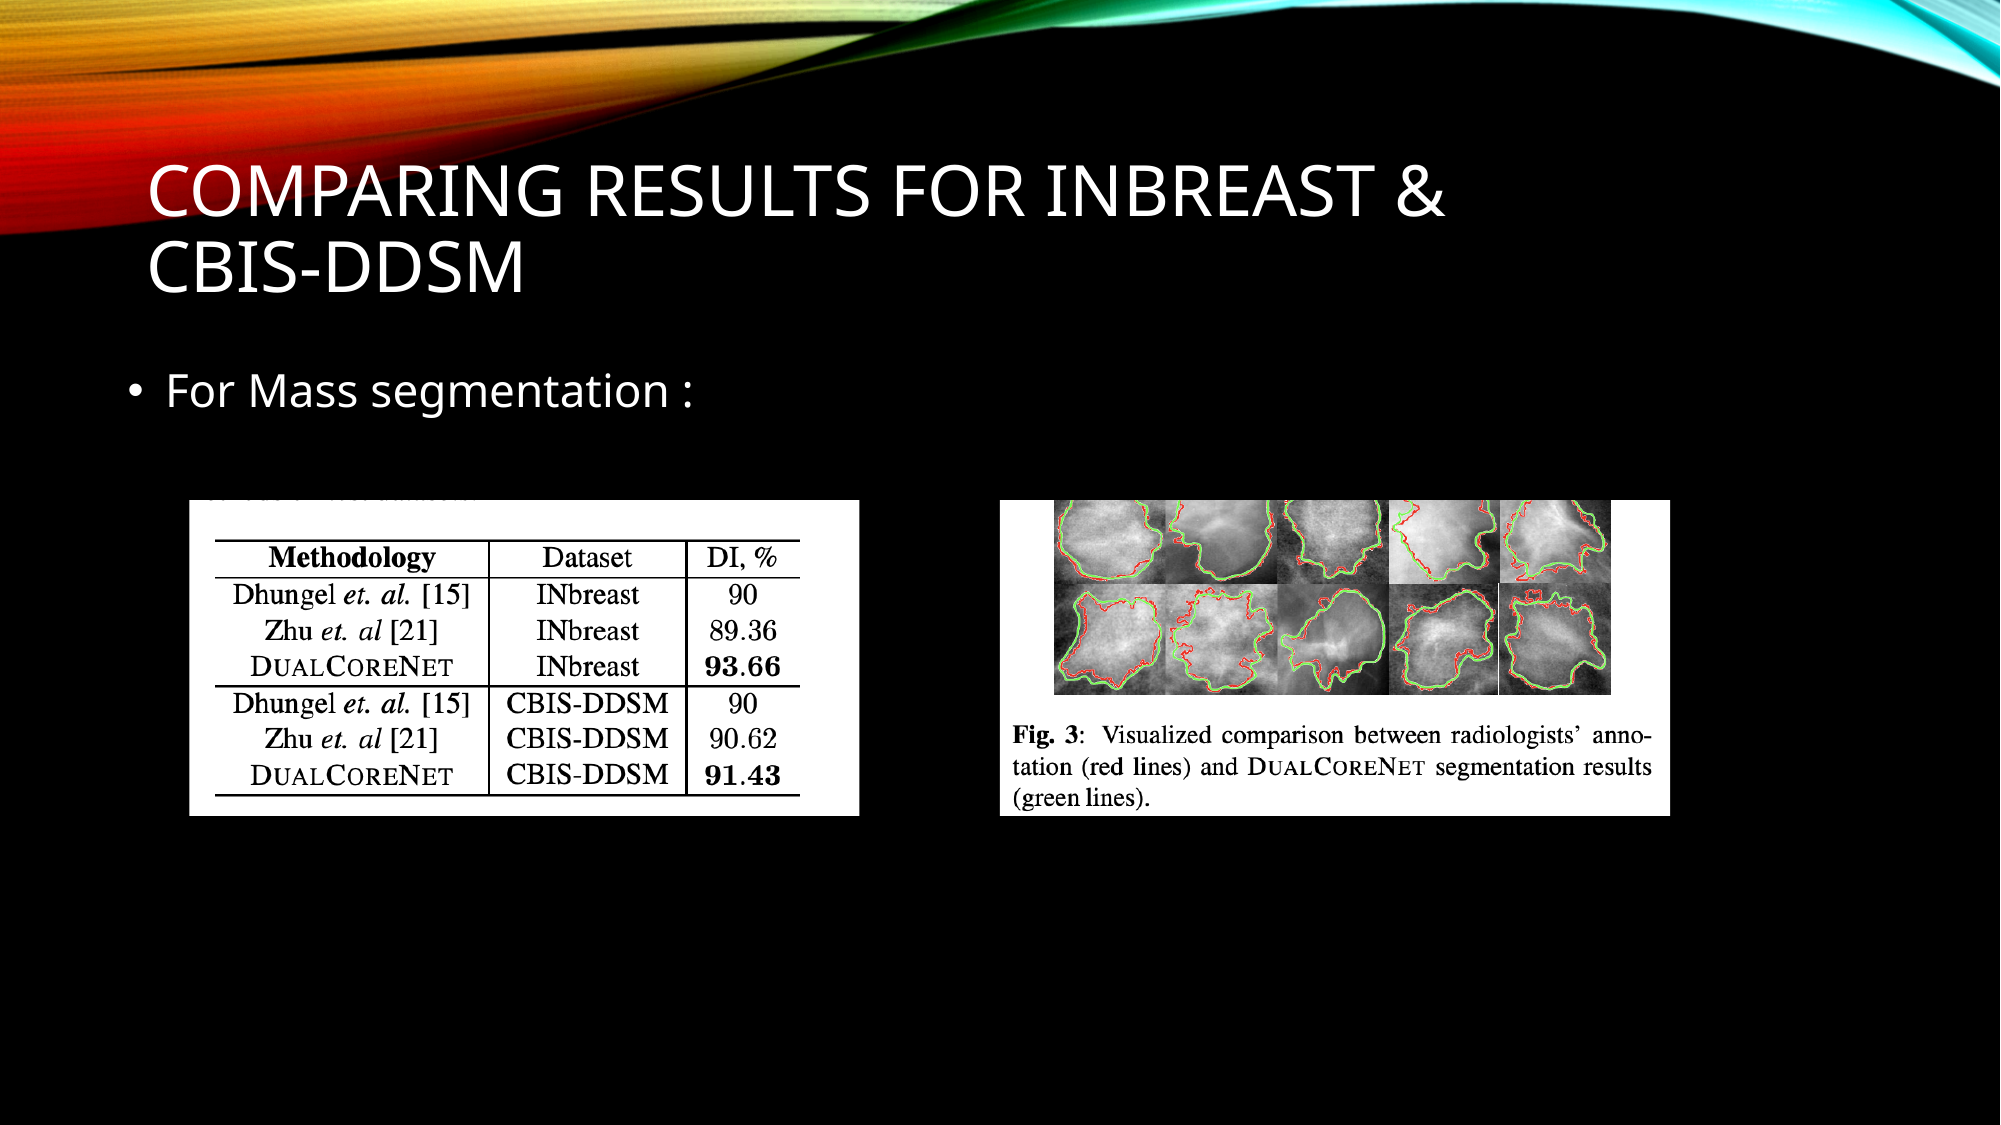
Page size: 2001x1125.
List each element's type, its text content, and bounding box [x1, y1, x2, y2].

title Comparing Results for Inbreast & CBIS-DDSM [131, 125, 1888, 338]
picture [999, 499, 1671, 816]
picture [189, 499, 860, 816]
picture [0, 0, 2000, 237]
list For Mass segmentation : [112, 360, 1109, 1021]
